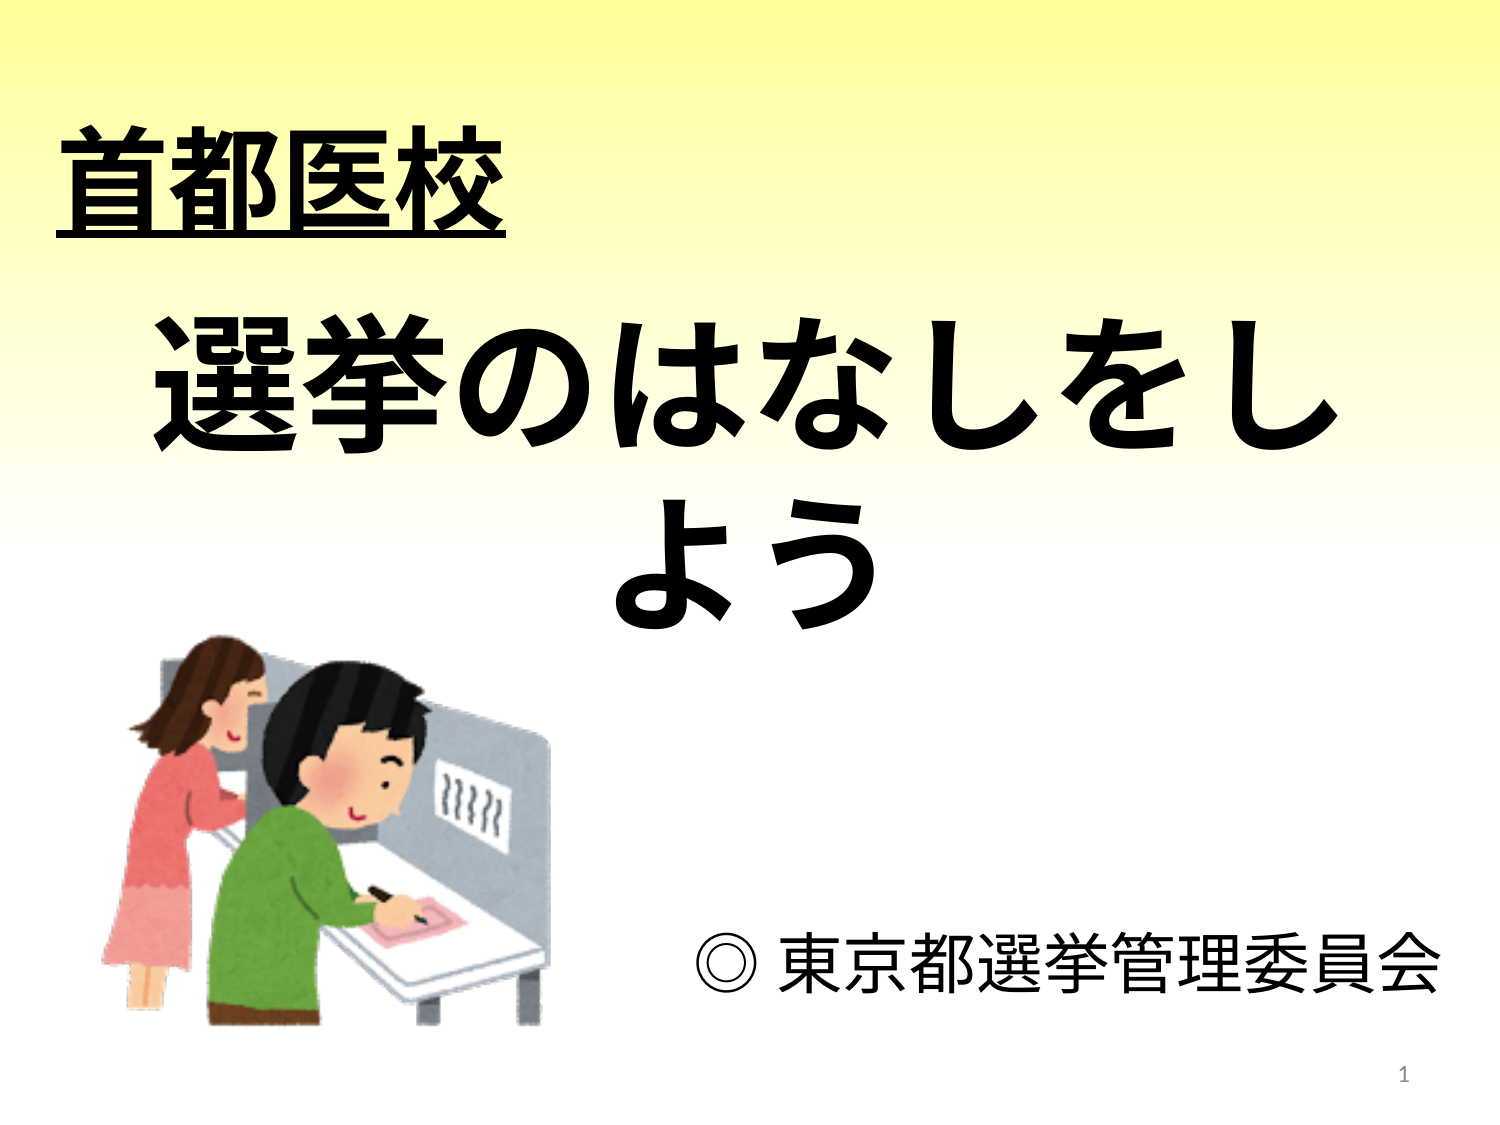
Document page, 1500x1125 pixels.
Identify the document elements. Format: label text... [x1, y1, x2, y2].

text_box ◎東京都選挙管理委員会 [584, 914, 1459, 1071]
picture [100, 595, 562, 1057]
text_box 選挙のはなしをしよう [76, 349, 1423, 591]
text_box 首都医校 [41, 101, 1329, 252]
slide_number 1 [1074, 1071, 1425, 1103]
